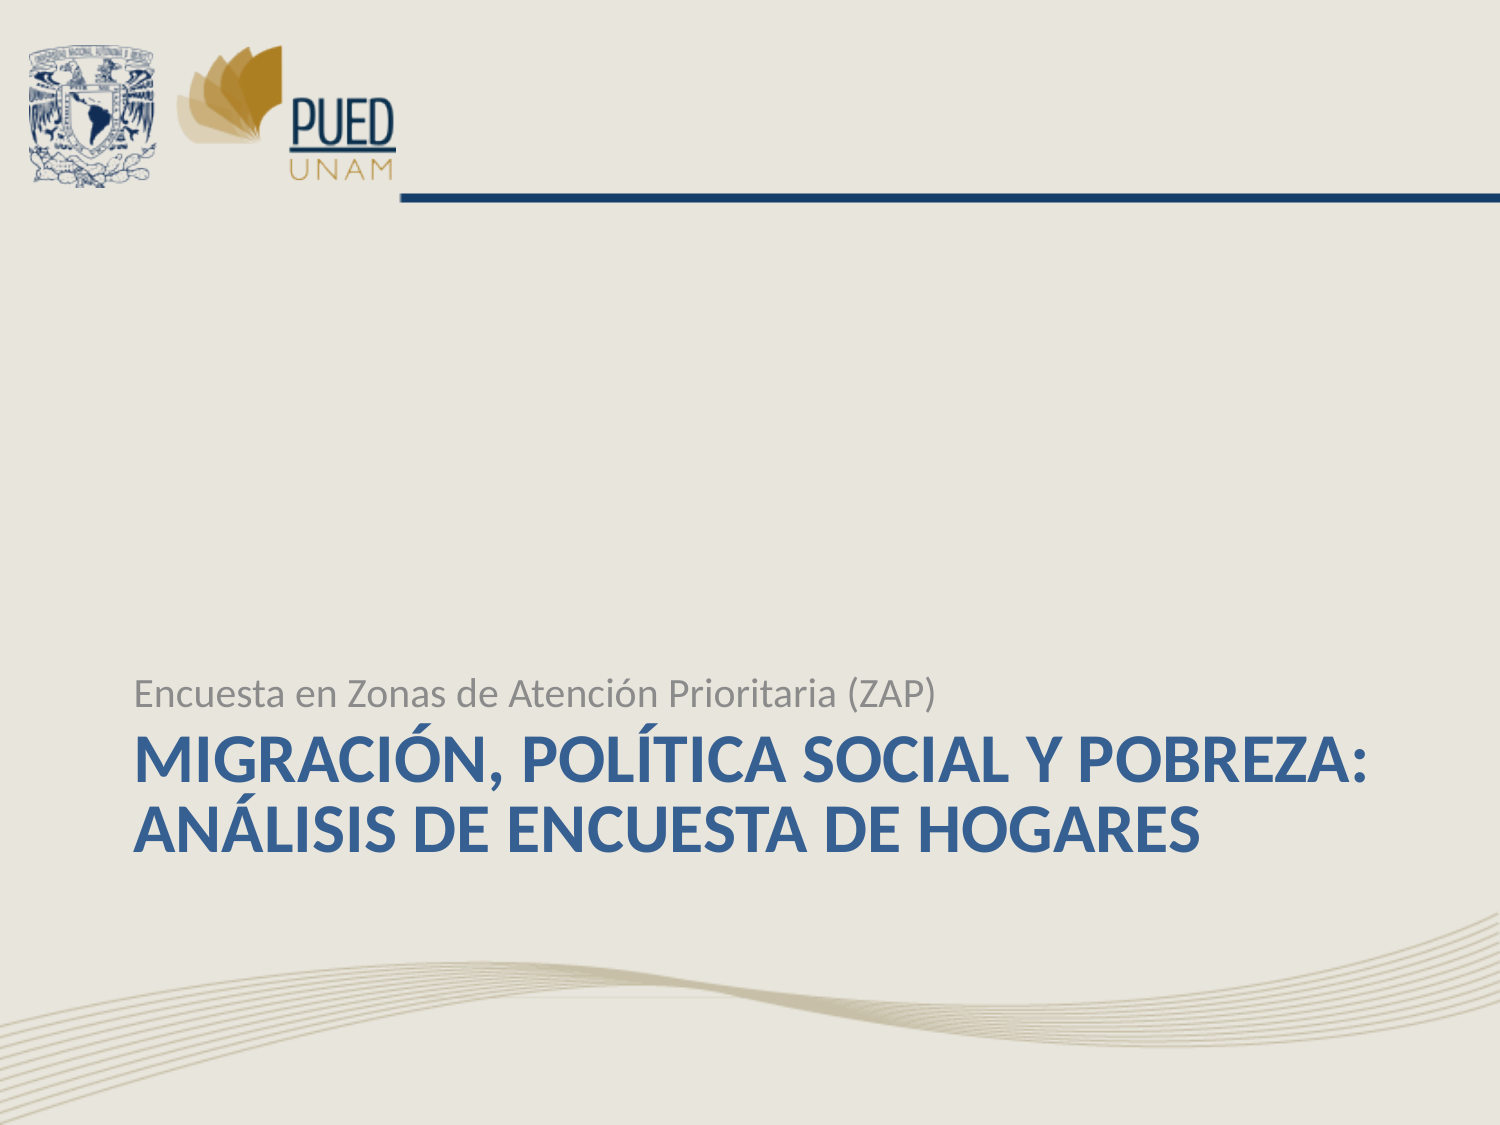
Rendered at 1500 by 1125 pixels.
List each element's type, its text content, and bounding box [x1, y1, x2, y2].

title Migración, política social y pobreza: Análisis de encuesta de hogares [118, 723, 1394, 947]
list Encuesta en Zonas de Atención Prioritaria (ZAP) [118, 476, 1394, 723]
picture [0, 0, 1500, 1125]
